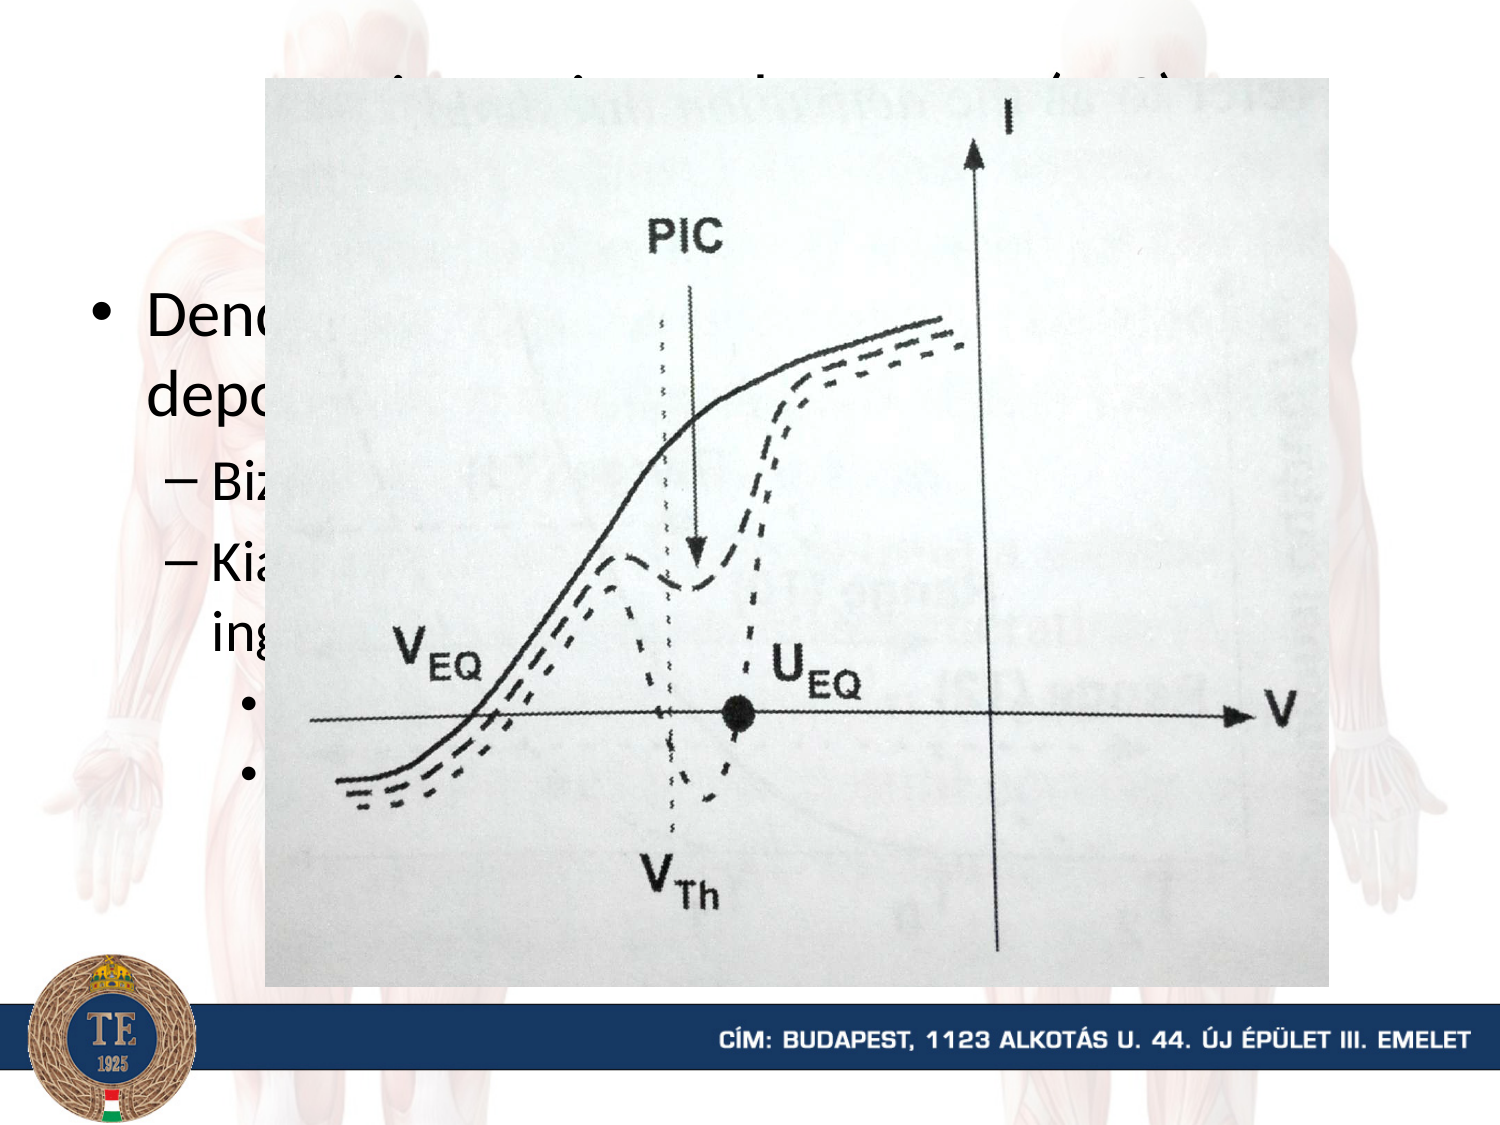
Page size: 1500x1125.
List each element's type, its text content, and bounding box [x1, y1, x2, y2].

title Persistent inward currents (PIC) – Hosszantartó (Ca2+ ion) beáramlás [75, 45, 1425, 233]
picture [0, 0, 1500, 1125]
list Dendritek membránja képes hosszan depolarizált állapotban maradni Bizonyos Ca2+ ioncsatornák nem inaktiválódnak Kialakul egy stabil depolarizált állapot  külső ingerlés nélkül akciós potenciálok keletkeznek Kitartó, hosszú ideig fenntartott izomkontrakciók pl.: poszturális izmok munkája [75, 262, 1425, 1005]
